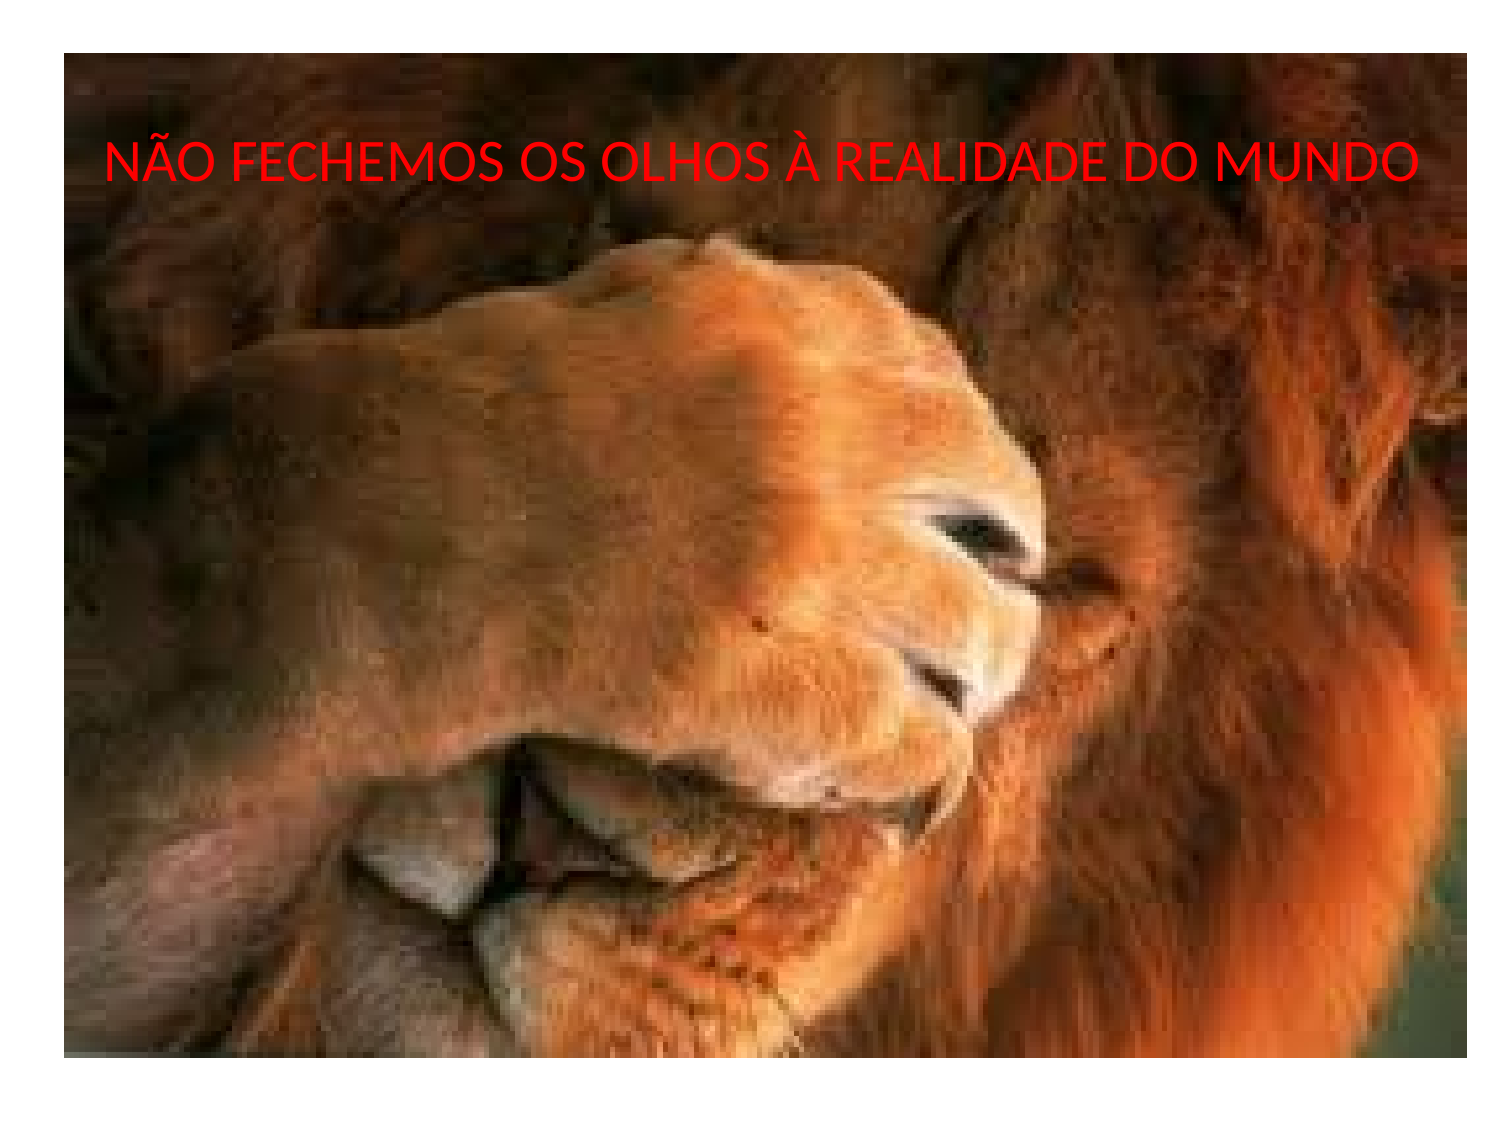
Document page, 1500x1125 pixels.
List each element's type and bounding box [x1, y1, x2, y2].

picture [64, 53, 1467, 1058]
